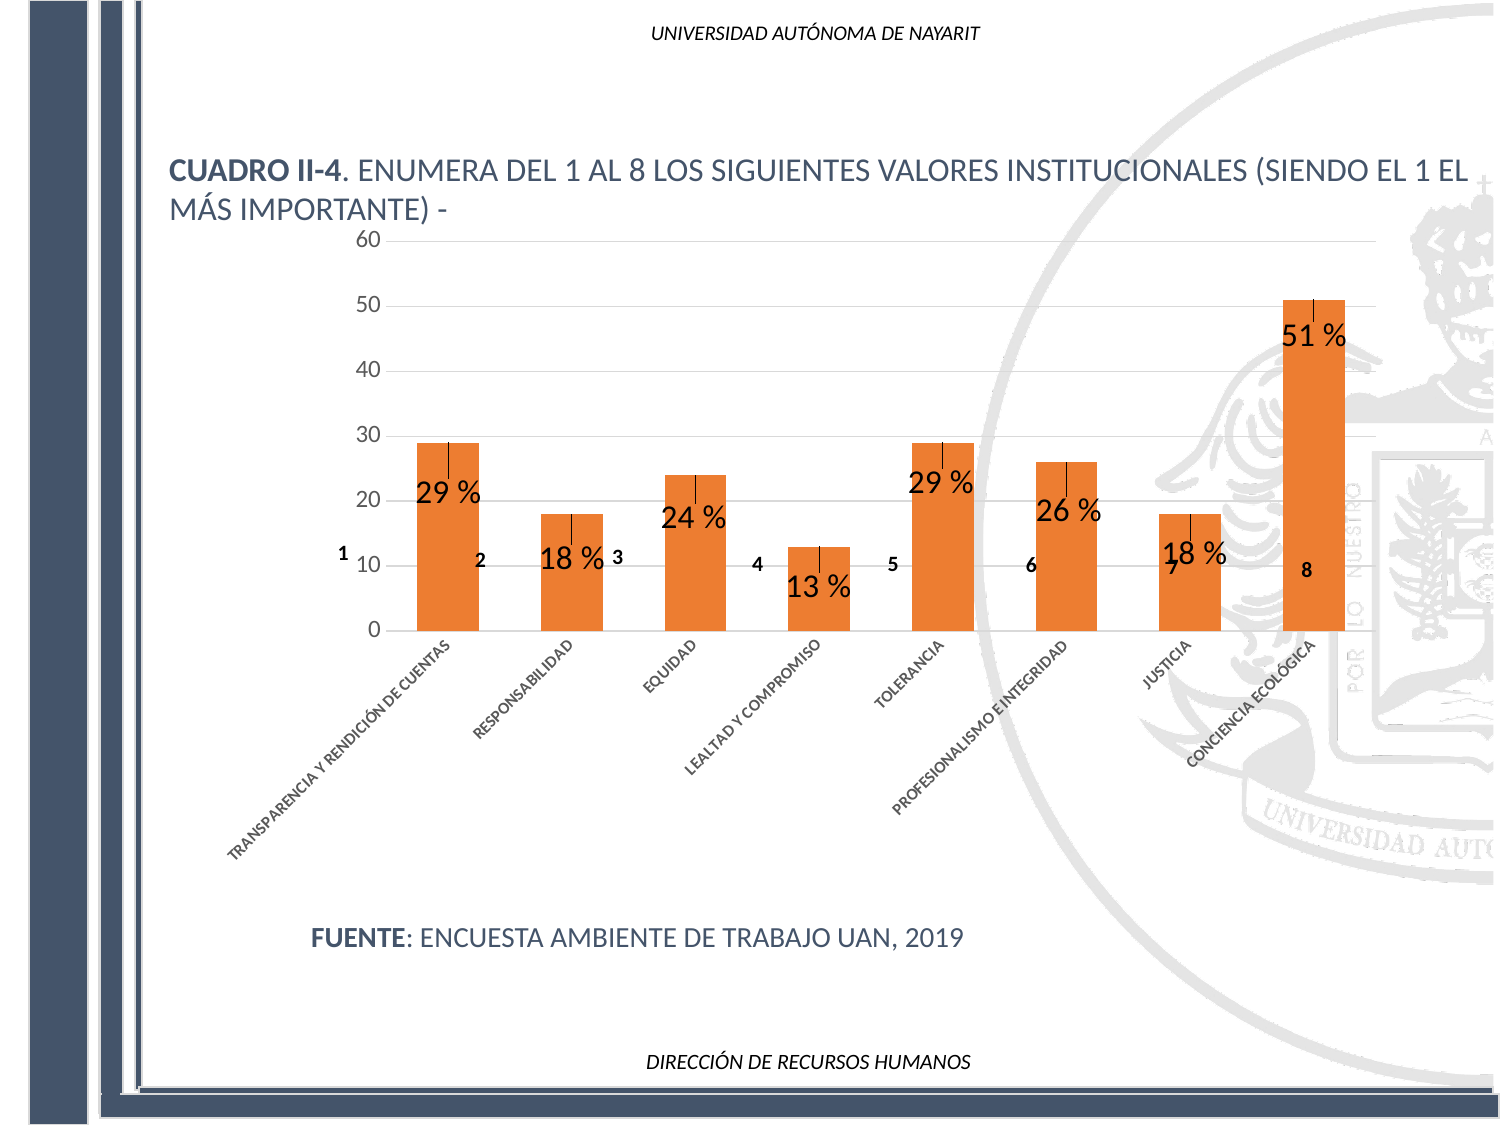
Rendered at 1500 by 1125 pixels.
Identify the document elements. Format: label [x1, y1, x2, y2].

chart [199, 215, 1400, 882]
text_box [28, 0, 1500, 1125]
